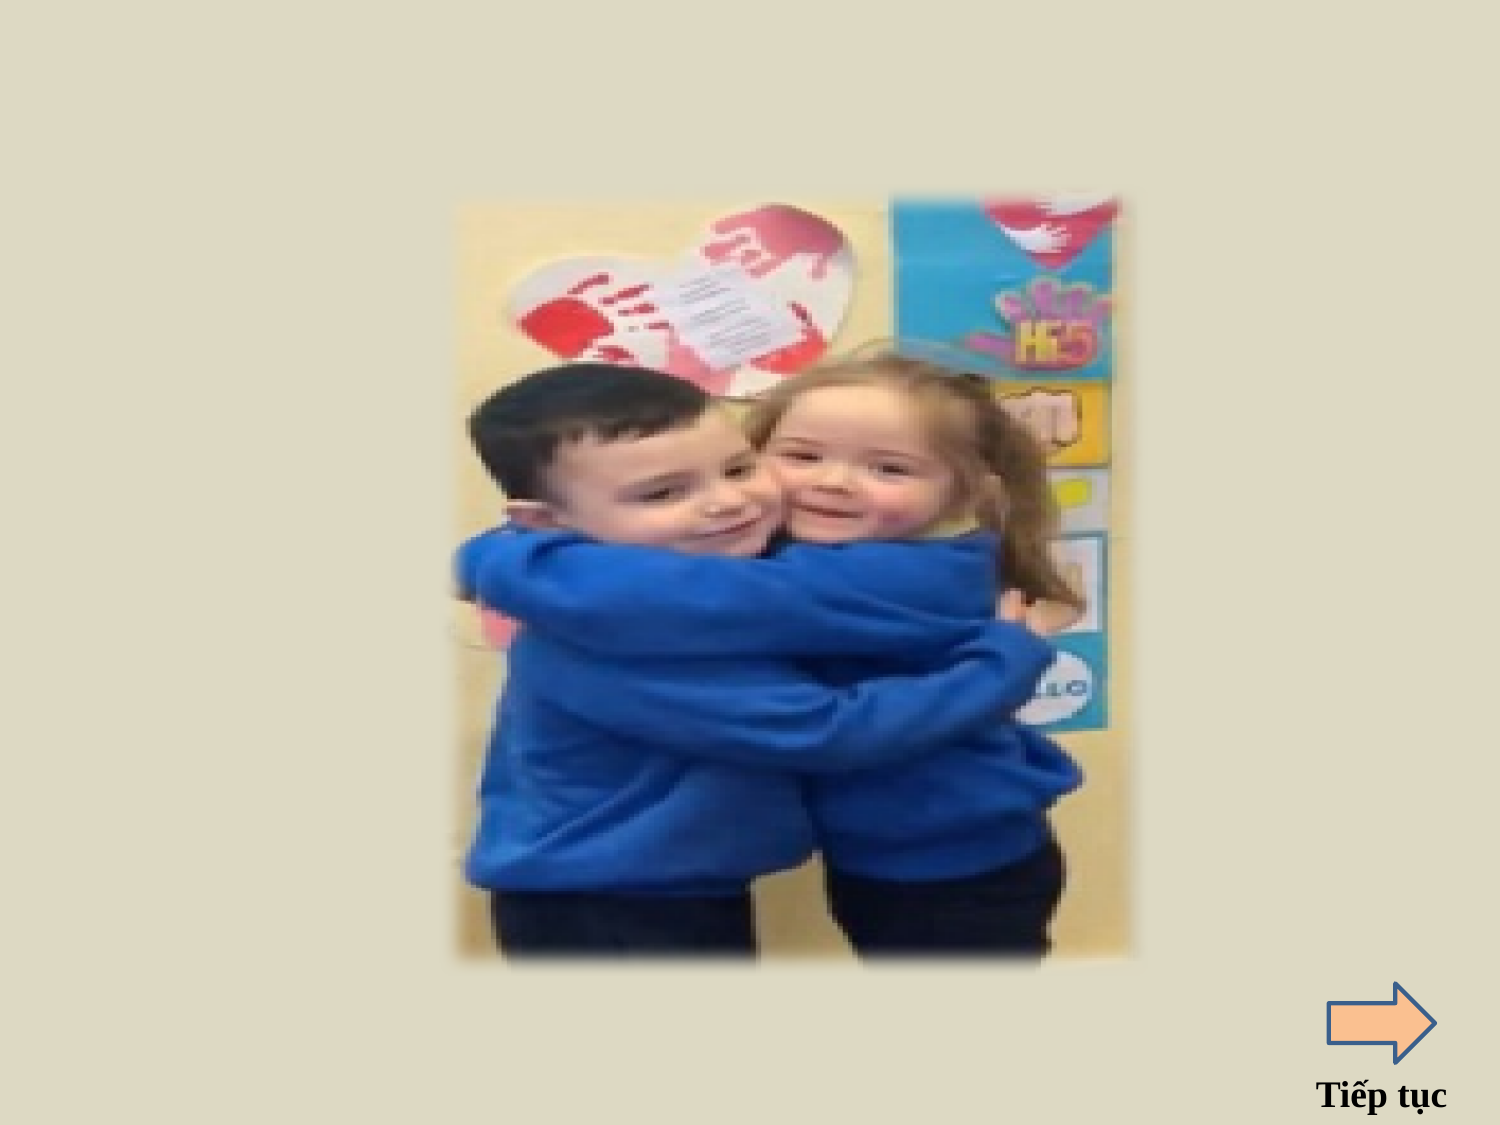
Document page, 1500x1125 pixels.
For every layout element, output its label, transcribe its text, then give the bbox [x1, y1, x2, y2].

text_box [1326, 981, 1438, 1062]
picture [438, 184, 1149, 977]
text_box Tiếp tục [1301, 1062, 1463, 1123]
